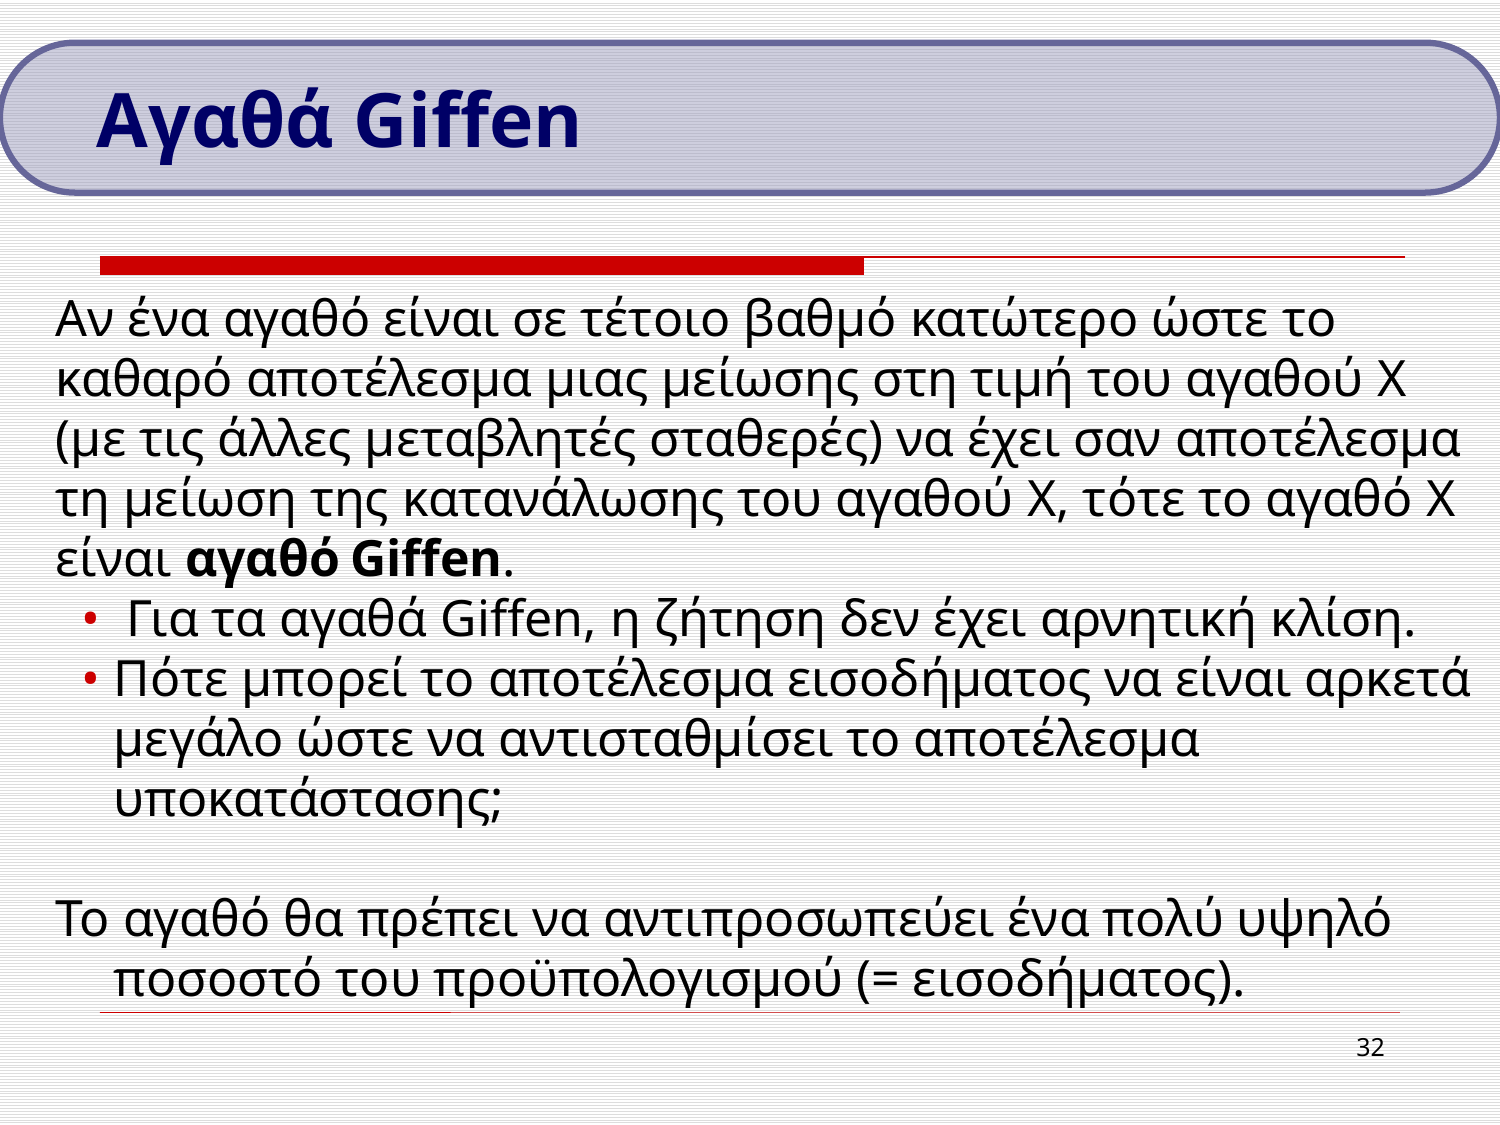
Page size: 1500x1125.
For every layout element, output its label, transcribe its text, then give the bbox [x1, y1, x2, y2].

text_box [137, 887, 1425, 963]
text_box Αν ένα αγαθό είναι σε τέτοιο βαθμό κατώτερο ώστε το καθαρό αποτέλεσμα μιας μείωσης στη τιμή του αγαθού X (με τις άλλες μεταβλητές σταθερές) να έχει σαν αποτέλεσμα τη μείωση της κατανάλωσης του αγαθού X, τότε το αγαθό X είναι αγαθό Giffen. • Για τα αγαθά Giffen, η ζήτηση δεν έχει αρνητική κλίση. • Πότε μπορεί το αποτέλεσμα εισοδήματος να είναι αρκετά μεγάλο ώστε να αντισταθμίσει το αποτέλεσμα υποκατάστασης; Το αγαθό θα πρέπει να αντιπροσωπεύει ένα πολύ υψηλό ποσοστό του προϋπολογισμού (= εισοδήματος). [41, 278, 1500, 1014]
slide_number 32 [1074, 1024, 1401, 1103]
text_box Αγαθά Giffen [0, 42, 1500, 193]
